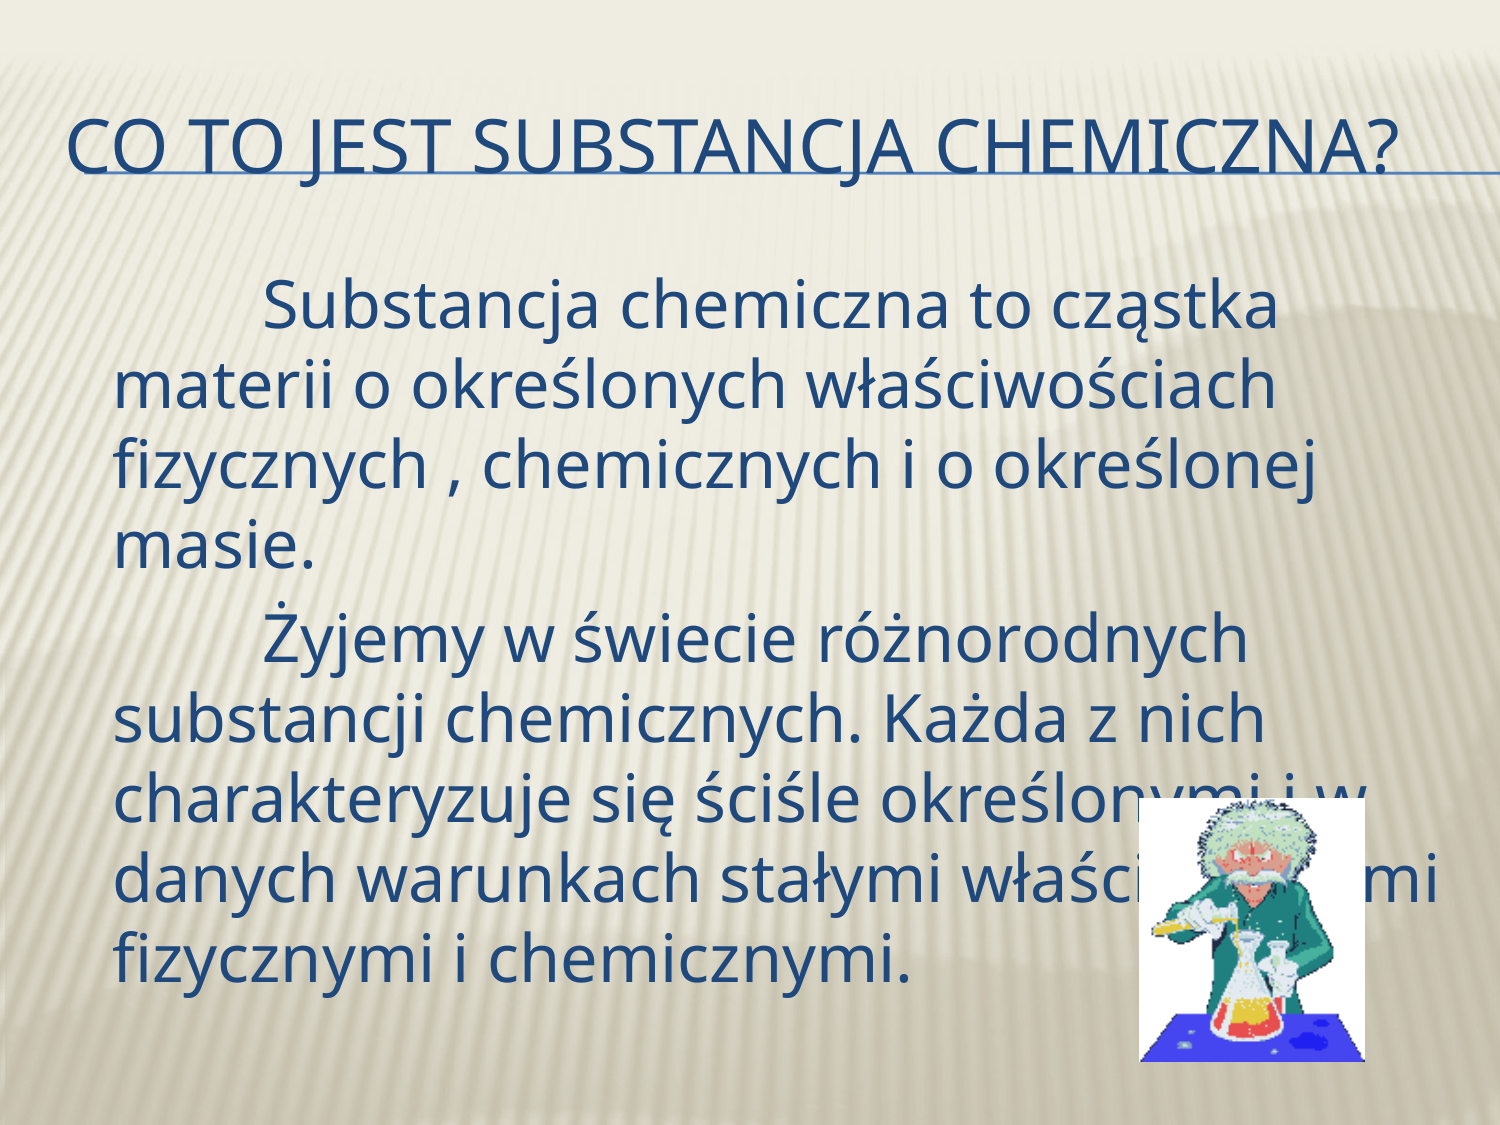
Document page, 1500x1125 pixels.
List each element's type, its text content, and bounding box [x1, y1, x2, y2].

title Co to jest substancja chemiczna? [50, 75, 1475, 213]
list Substancja chemiczna to cząstka materii o określonych właściwościach fizycznych , chemicznych i o określonej masie. Żyjemy w świecie różnorodnych substancji chemicznych. Każda z nich charakteryzuje się ściśle określonymi i w danych warunkach stałymi właściwościami fizycznymi i chemicznymi. [41, 254, 1475, 998]
picture [1139, 798, 1365, 1062]
